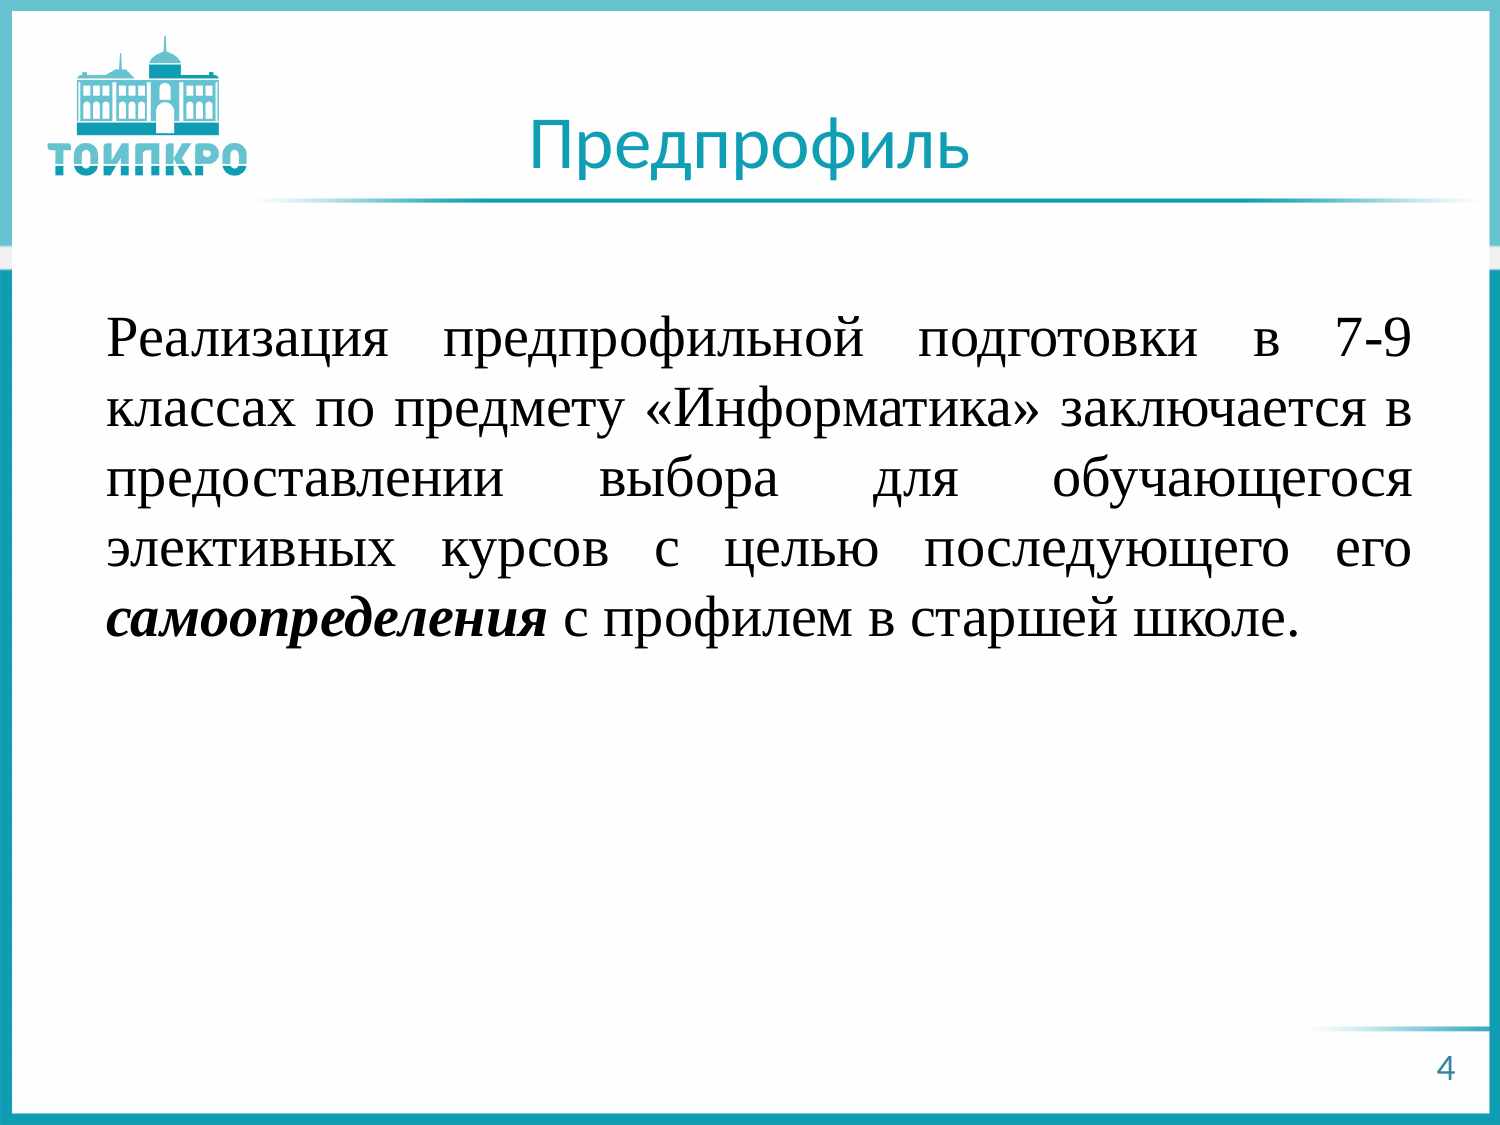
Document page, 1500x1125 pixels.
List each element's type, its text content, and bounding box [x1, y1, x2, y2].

text_box Реализация предпрофильной подготовки в 7-9 классах по предмету «Информатика» заключается в предоставлении выбора для обучающегося элективных курсов с целью последующего его самоопределения с профилем в старшей школе. [91, 290, 1429, 656]
title Предпрофиль [75, 45, 1425, 233]
picture [0, 0, 1500, 1125]
slide_number 4 [1120, 1035, 1471, 1095]
